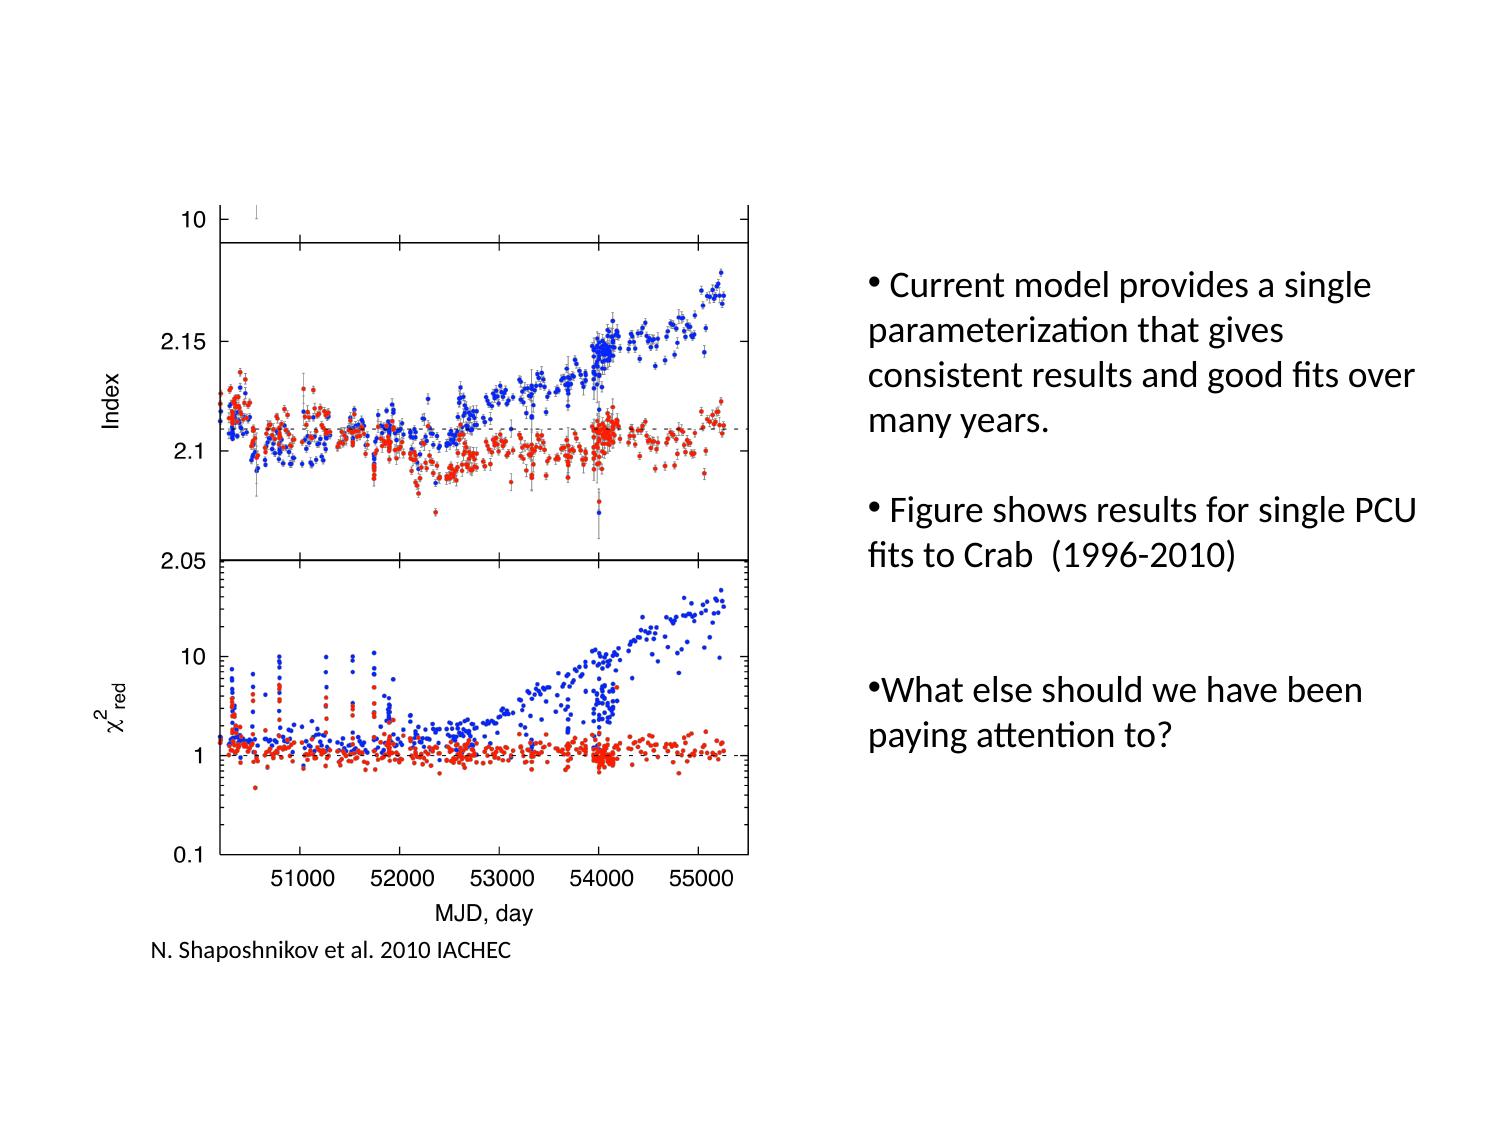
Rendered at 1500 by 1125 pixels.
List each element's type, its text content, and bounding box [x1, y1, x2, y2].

text_box Current model provides a single parameterization that gives consistent results and good fits over many years. Figure shows results for single PCU fits to Crab (1996-2010) What else should we have been paying attention to? [1054, 252, 1461, 762]
picture [21, 62, 1051, 1001]
